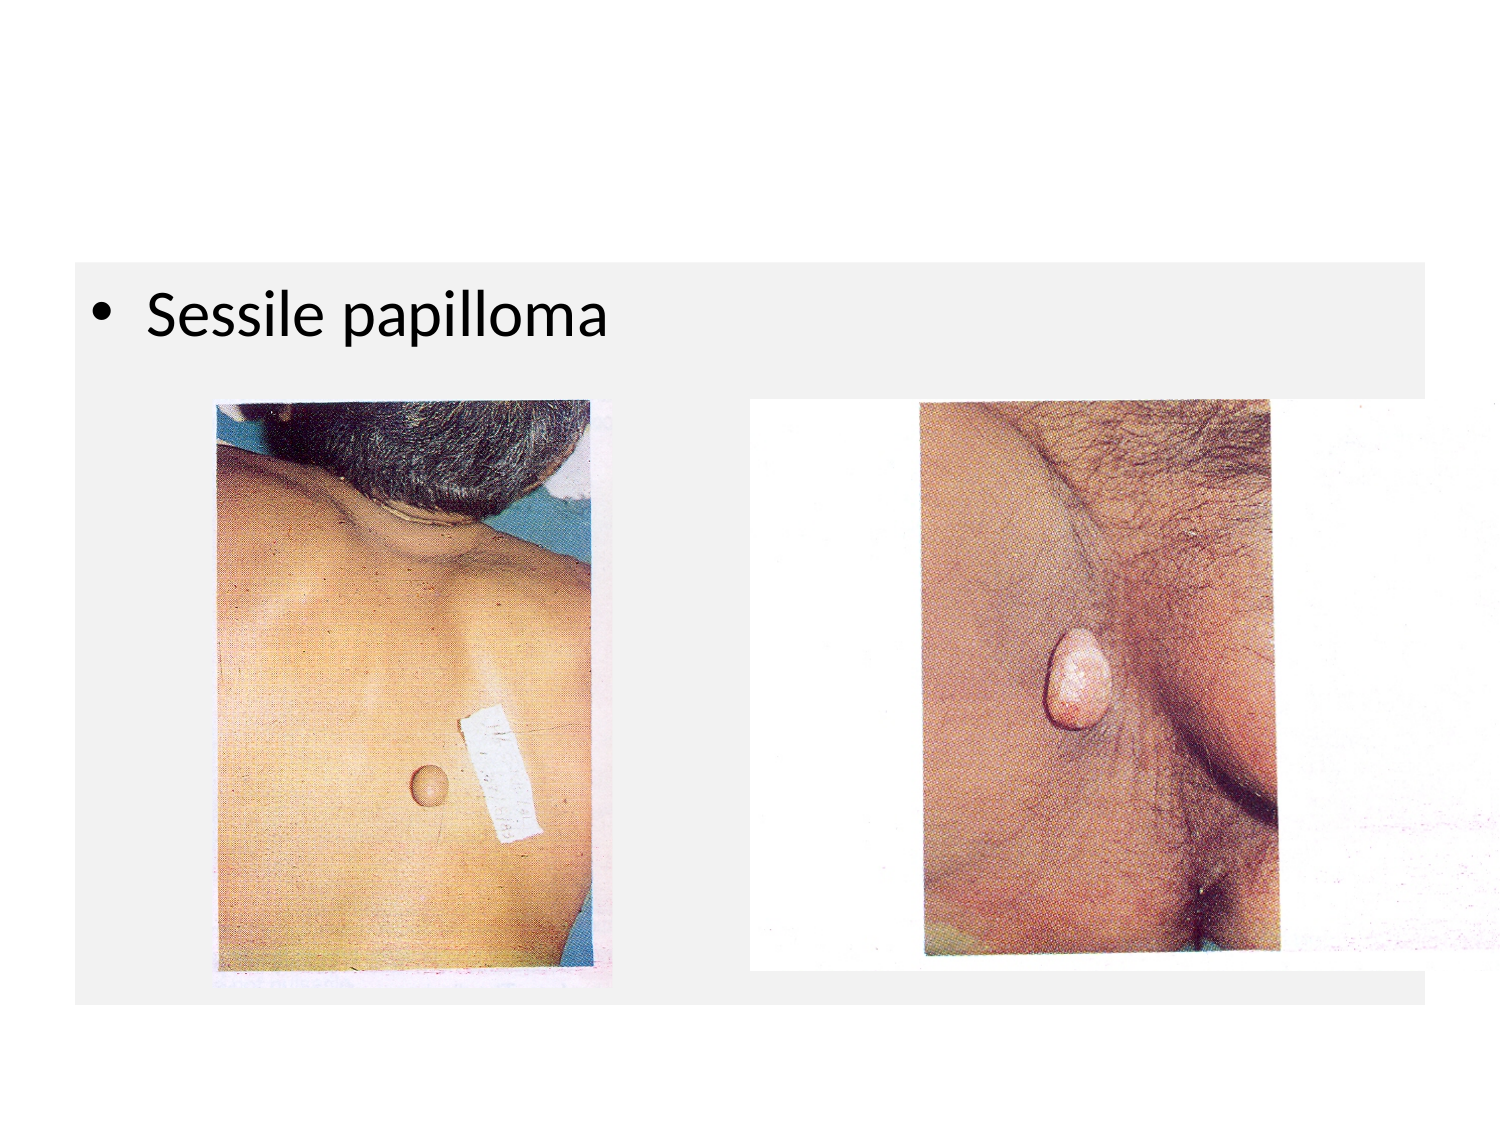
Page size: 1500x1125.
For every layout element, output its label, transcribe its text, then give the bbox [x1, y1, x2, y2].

list Sessile papilloma [75, 262, 1425, 1005]
picture [749, 399, 1500, 972]
picture [212, 399, 613, 988]
